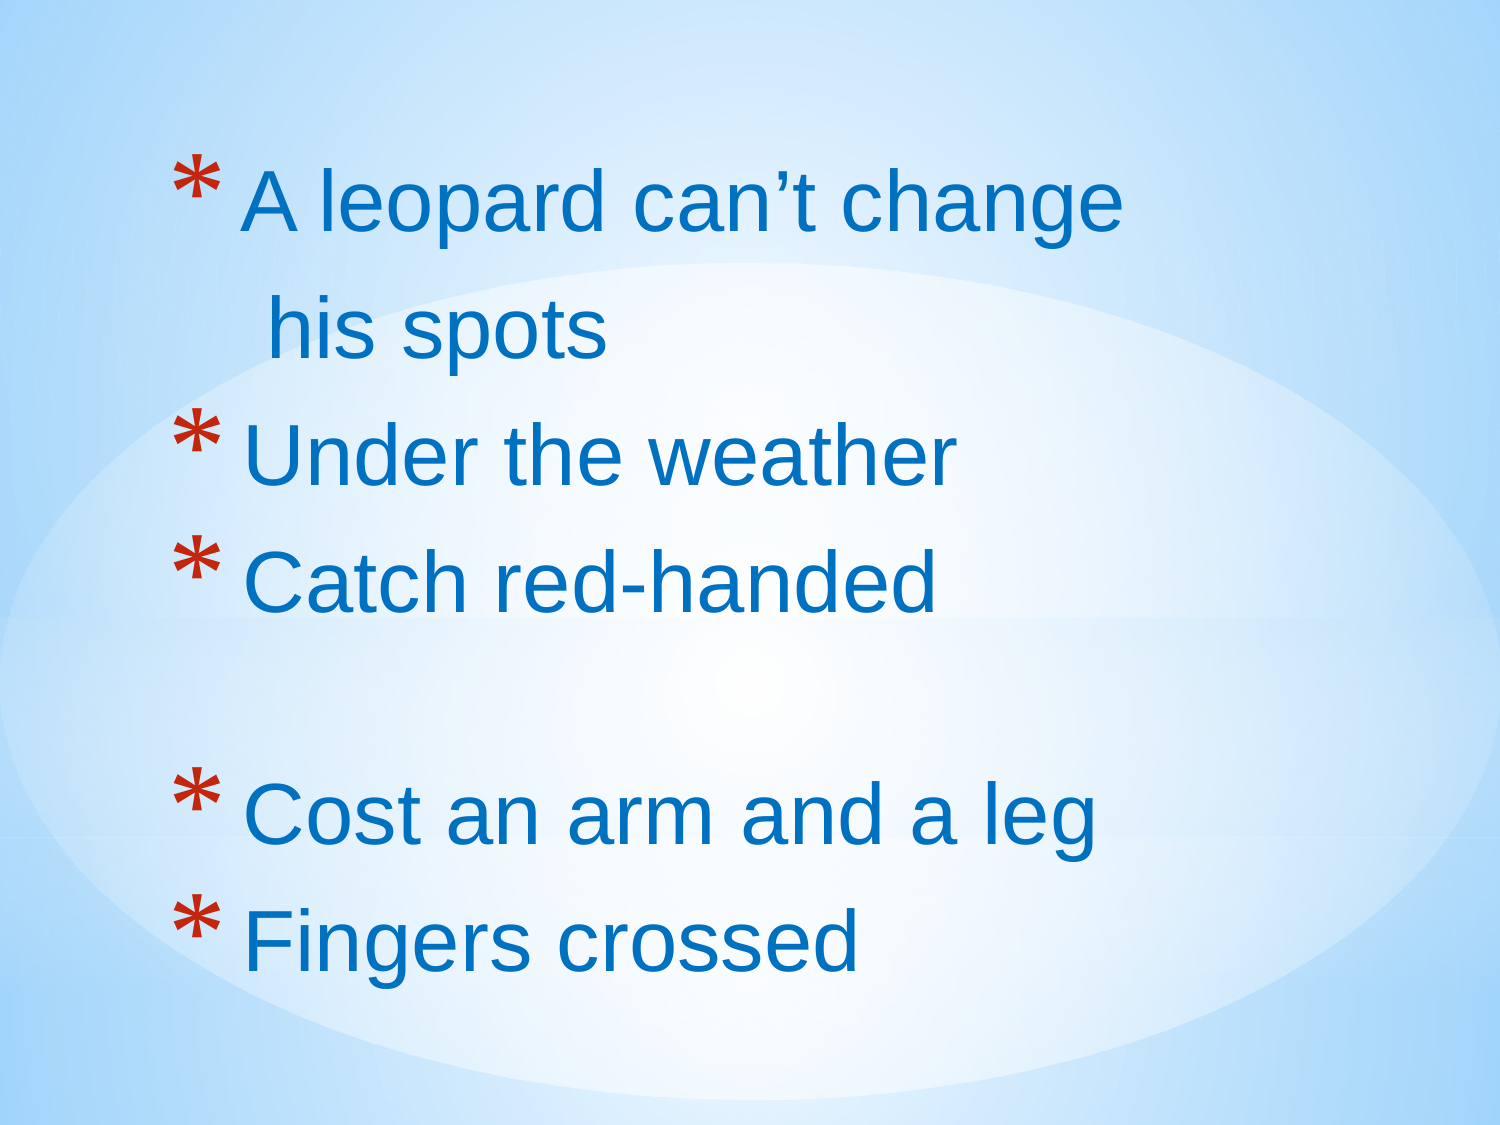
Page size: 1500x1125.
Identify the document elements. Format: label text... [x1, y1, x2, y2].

list A leopard can’t change his spots Under the weather Catch red-handed Cost an arm and a leg Fingers crossed [147, 137, 1425, 1005]
